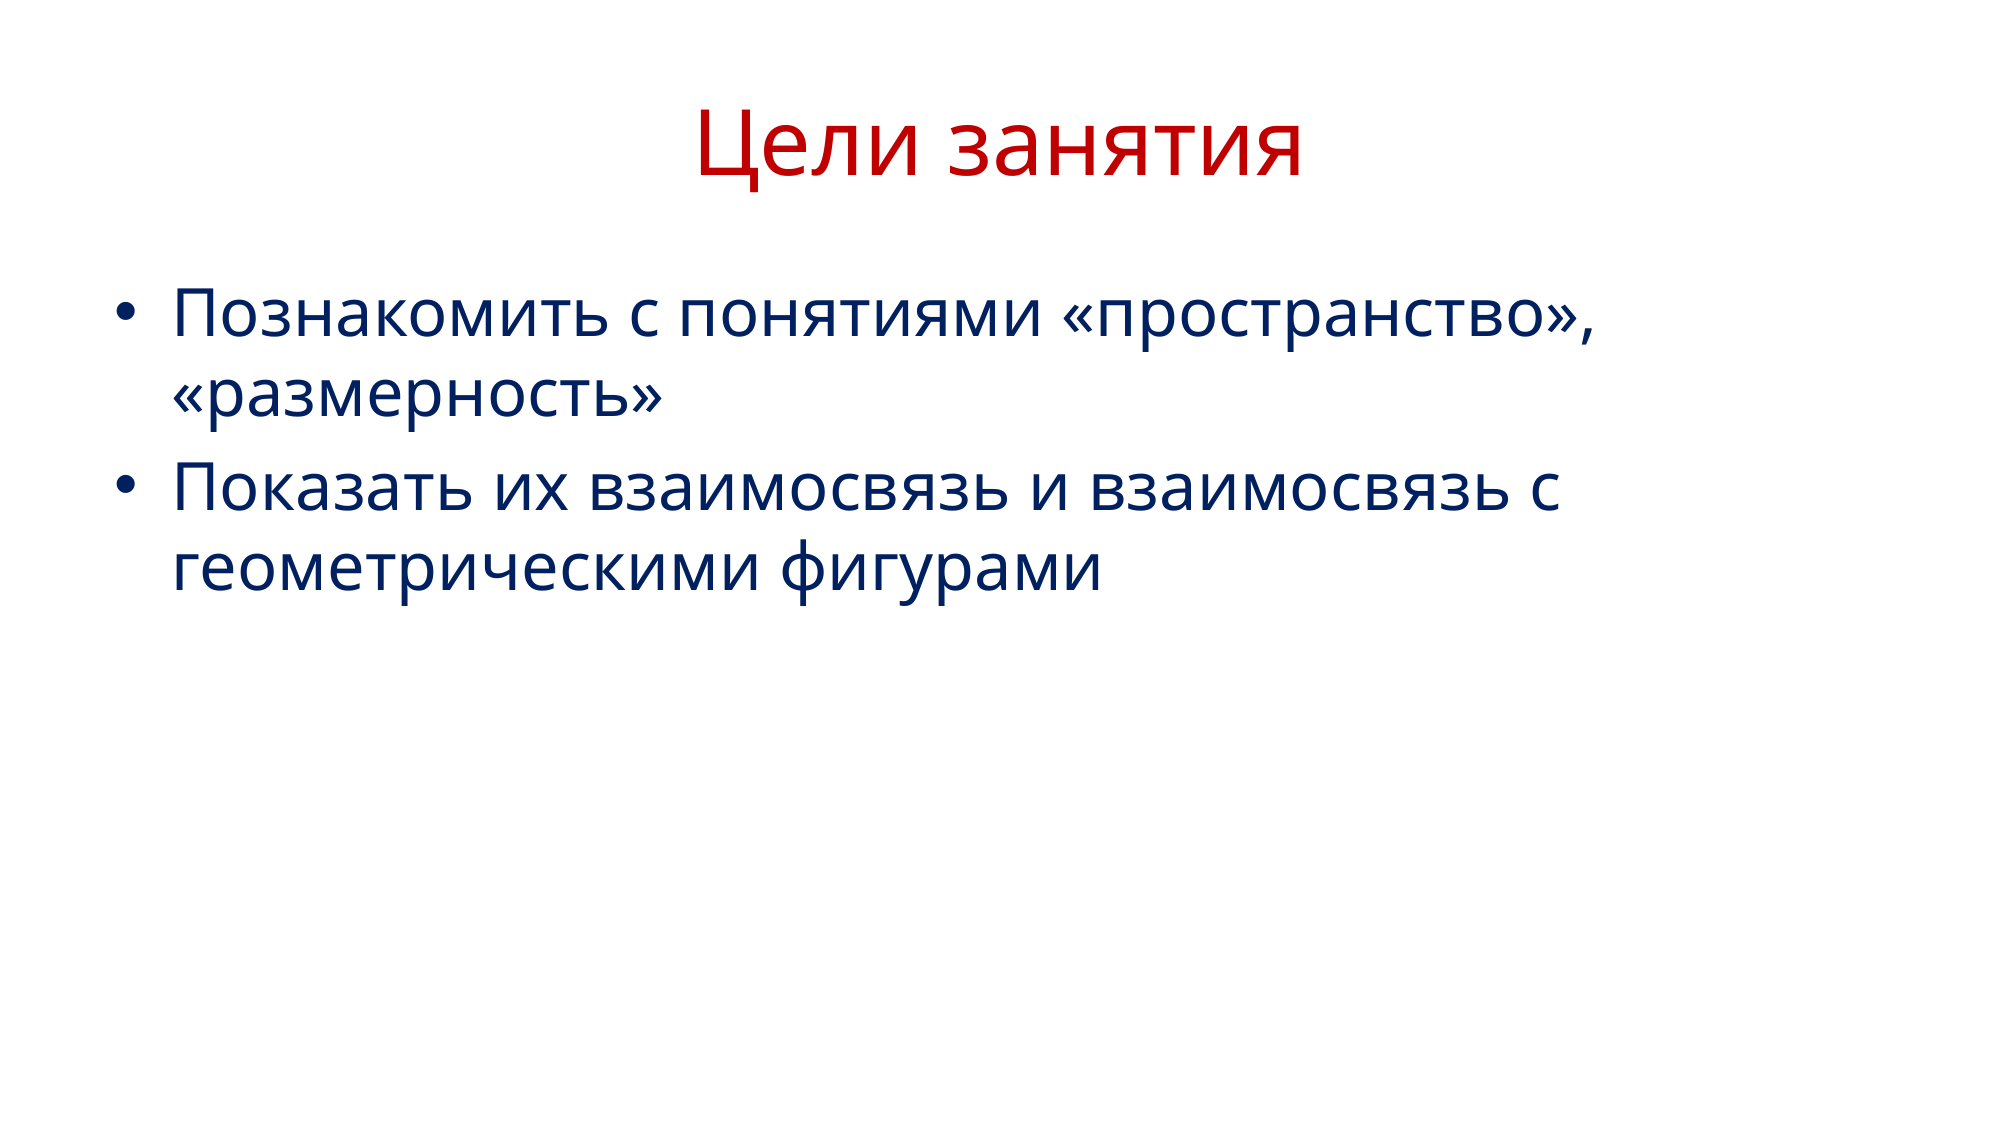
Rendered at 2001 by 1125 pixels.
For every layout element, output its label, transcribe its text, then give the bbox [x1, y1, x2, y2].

title Цели занятия [99, 44, 1901, 233]
list Познакомить с понятиями «пространство», «размерность» Показать их взаимосвязь и взаимосвязь с геометрическими фигурами [99, 262, 1901, 1006]
